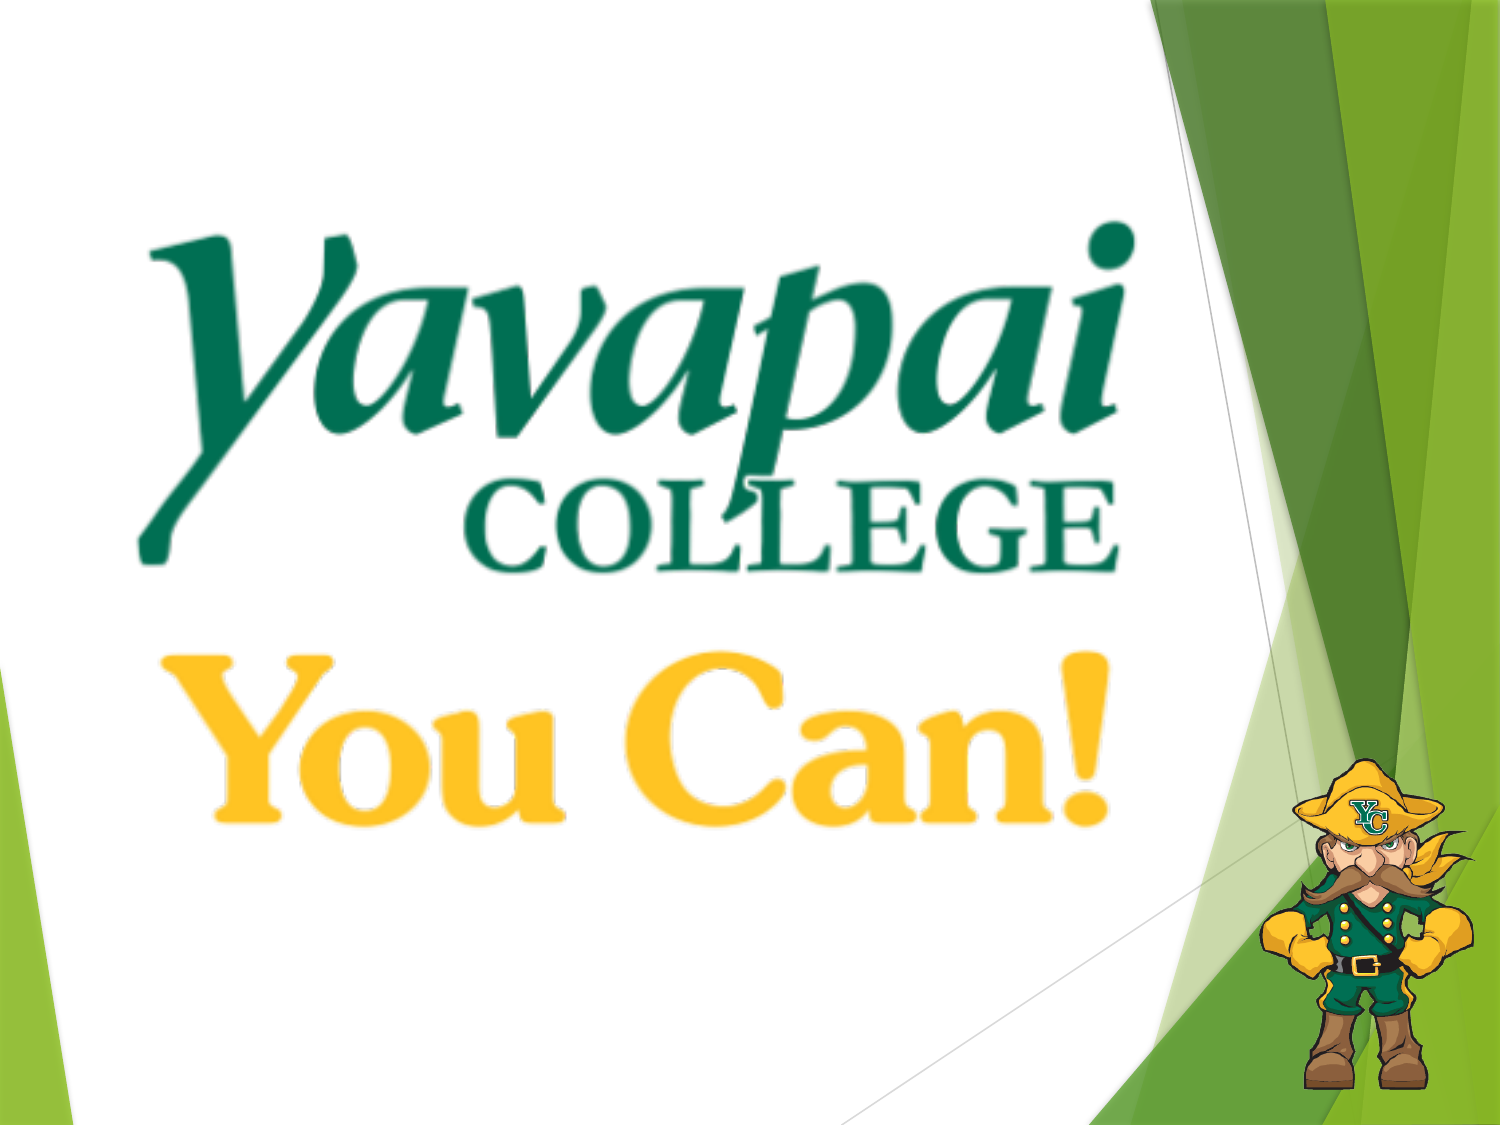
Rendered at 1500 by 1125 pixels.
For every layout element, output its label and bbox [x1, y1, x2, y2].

picture [1249, 749, 1489, 1103]
list [108, 186, 1168, 863]
